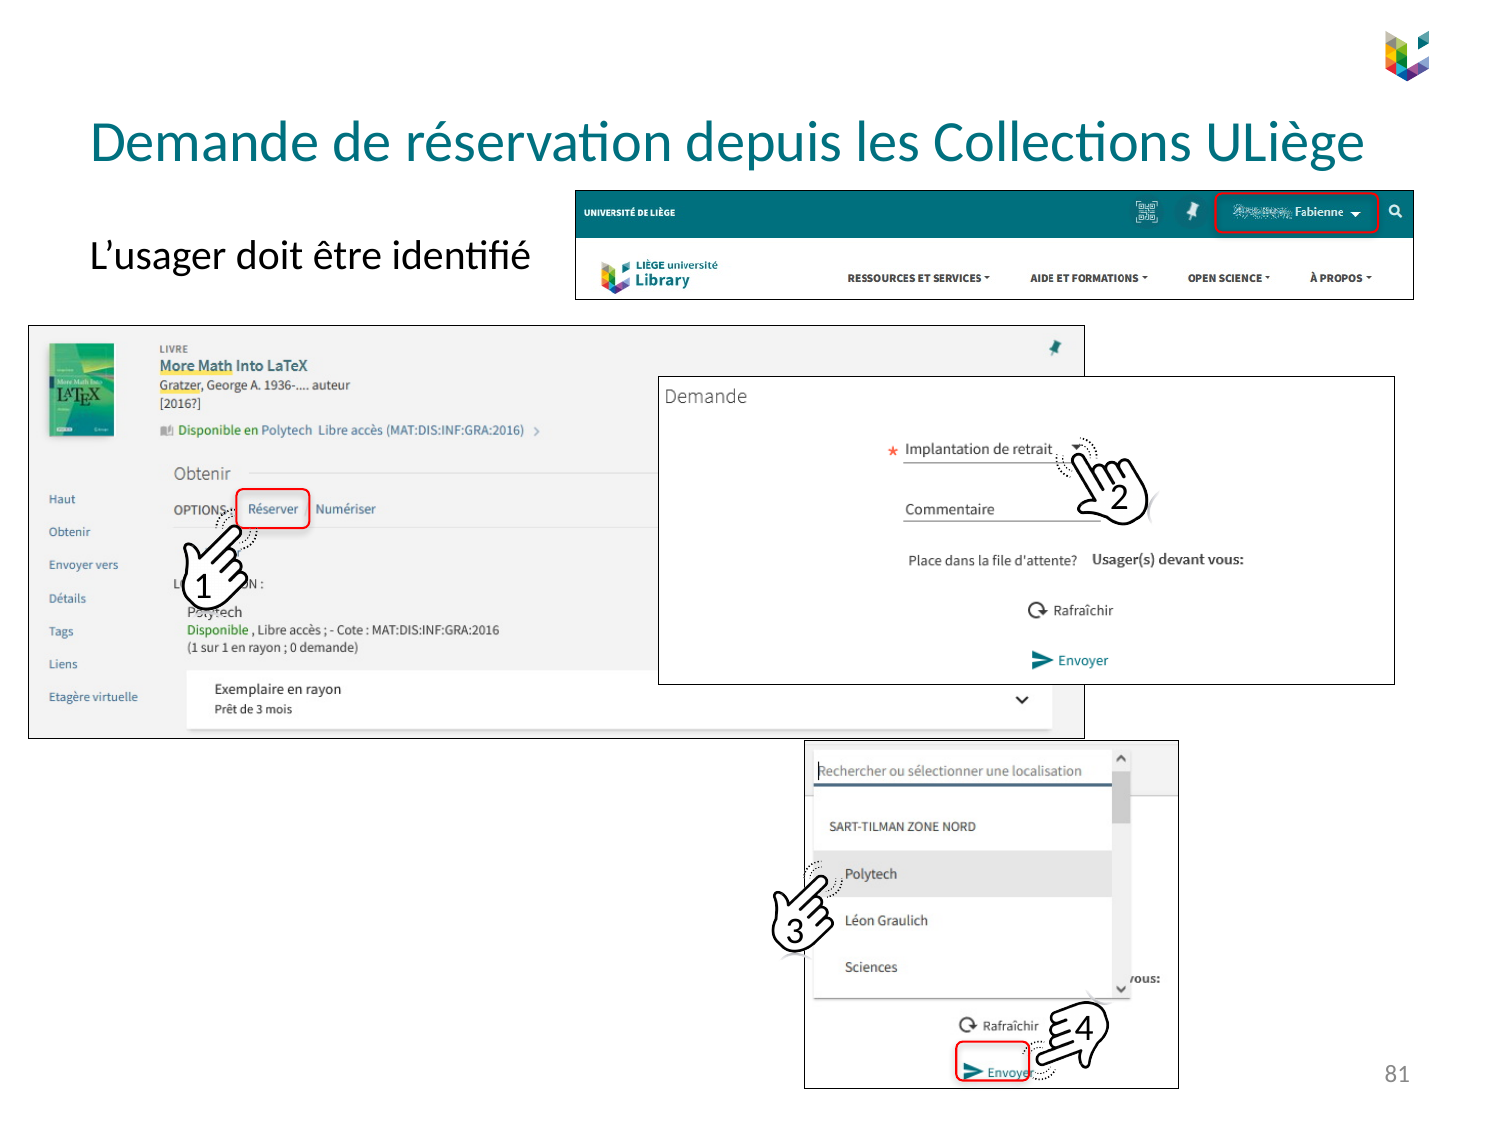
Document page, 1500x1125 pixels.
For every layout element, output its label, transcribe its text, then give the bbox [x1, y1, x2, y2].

slide_number 81 [1074, 1042, 1425, 1103]
picture [575, 190, 1414, 301]
picture [769, 740, 1180, 1101]
picture [1366, 11, 1448, 101]
text_box Demande de réservation depuis les Collections ULiège [74, 86, 1425, 189]
picture [28, 324, 1396, 739]
text_box L’usager doit être identifié [75, 220, 570, 285]
